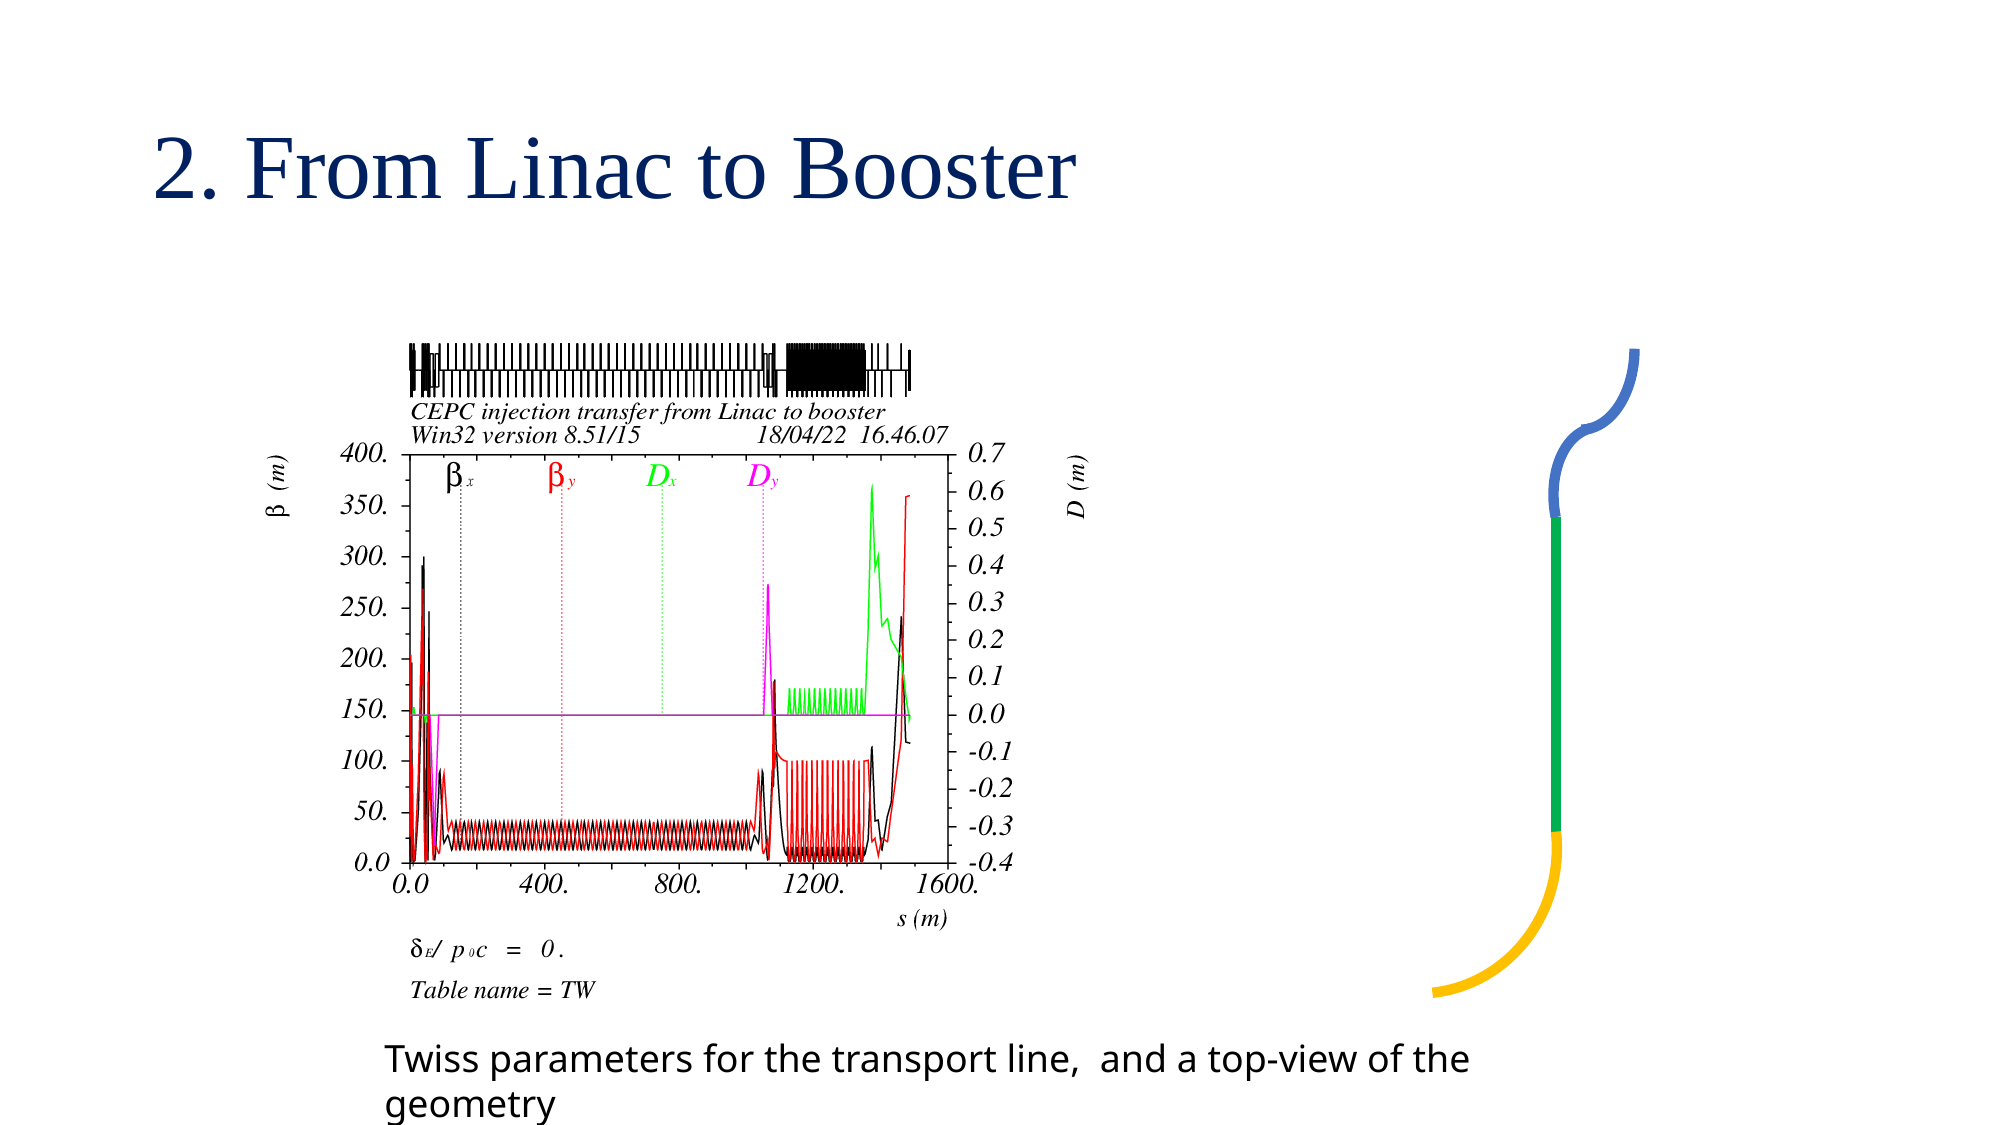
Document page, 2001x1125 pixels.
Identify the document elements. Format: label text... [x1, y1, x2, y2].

title 2. From Linac to Booster [137, 59, 1863, 278]
picture [137, 300, 1250, 1086]
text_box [1528, 267, 1662, 588]
text_box Twiss parameters for the transport line, and a top-view of the geometry [369, 1027, 1635, 1125]
text_box [1416, 831, 1558, 994]
